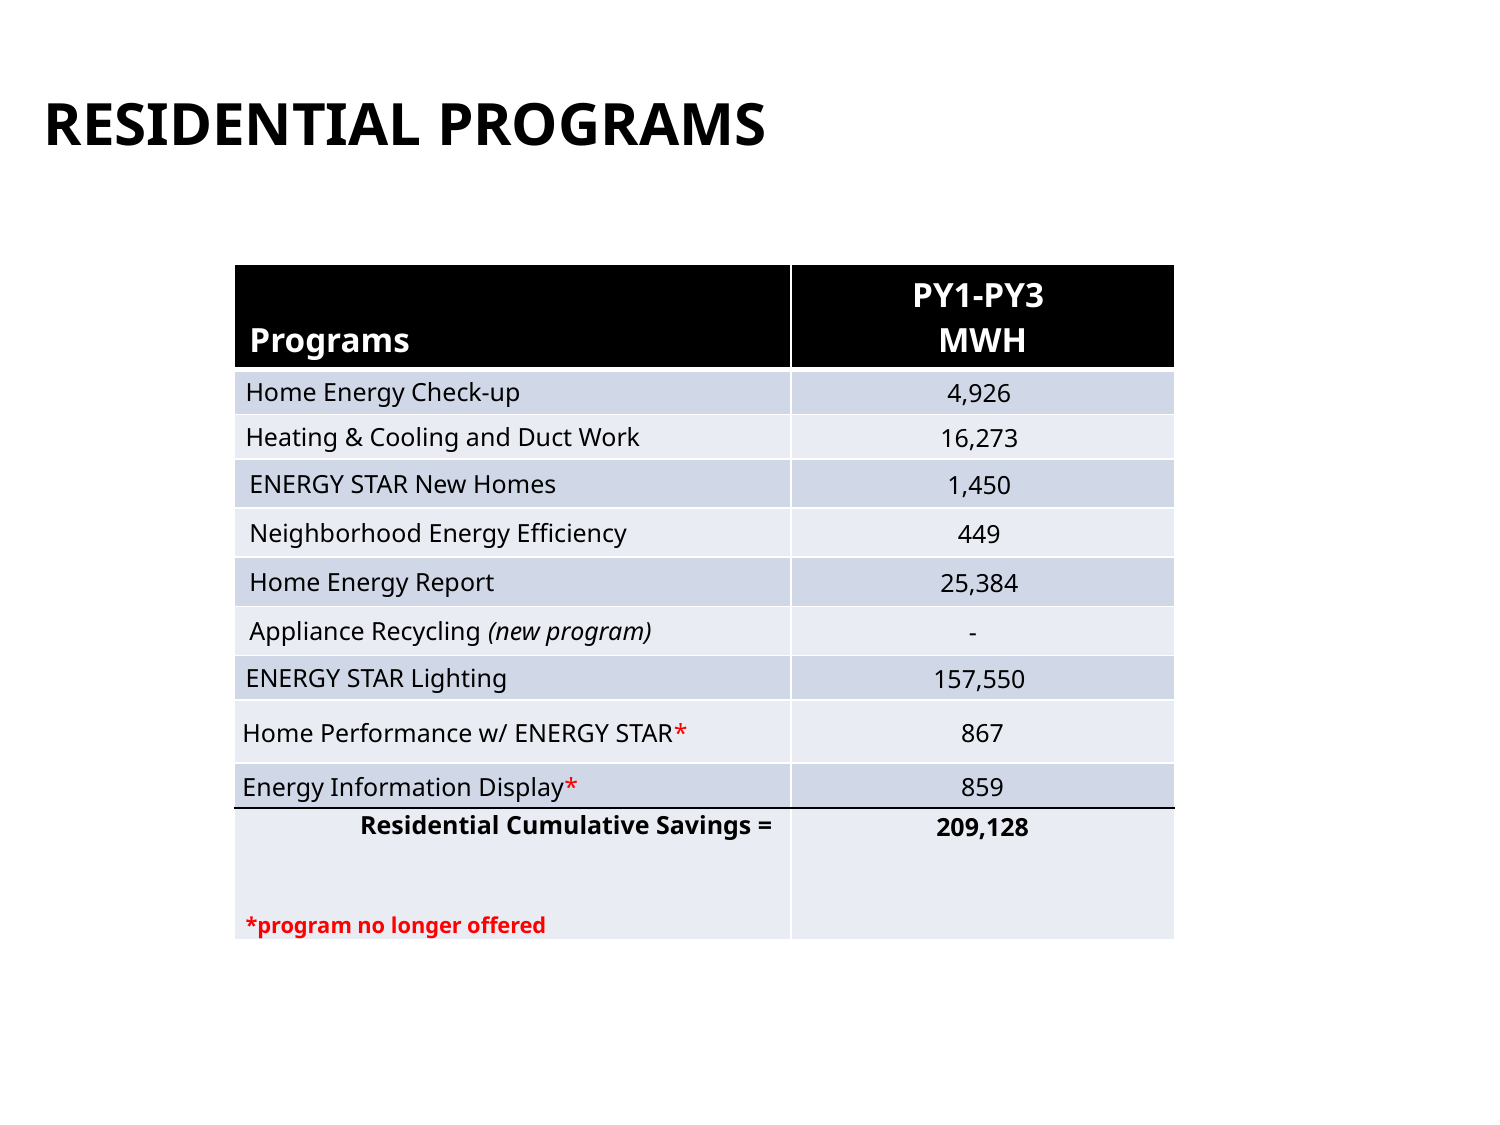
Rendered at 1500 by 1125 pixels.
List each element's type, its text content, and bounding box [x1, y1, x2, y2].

table_cell 16,273 [792, 415, 1174, 458]
table_cell Heating & Cooling and Duct Work [235, 415, 790, 458]
table_cell 157,550 [792, 656, 1174, 699]
table_cell Home Performance w/ ENERGY STAR* [235, 701, 790, 762]
table_cell Energy Information Display* [235, 764, 790, 807]
table_cell ENERGY STAR New Homes [235, 460, 790, 507]
table_cell Appliance Recycling (new program) [235, 607, 790, 655]
table_cell 1,450 [792, 460, 1174, 507]
table_cell ENERGY STAR Lighting [235, 656, 790, 699]
table_cell Neighborhood Energy Efficiency [235, 509, 790, 556]
table_cell 859 [792, 764, 1174, 807]
table_cell Home Energy Report [235, 558, 790, 606]
table_cell 449 [792, 509, 1174, 556]
table_cell 4,926 [792, 372, 1174, 414]
table_cell Home Energy Check-up [235, 372, 790, 414]
table_cell Residential Cumulative Savings = *program no longer offered [235, 809, 790, 939]
table_header PY1-PY3 MWH [792, 265, 1174, 367]
table_header Programs [235, 265, 790, 367]
table_cell - [792, 607, 1174, 655]
title Residential Programs [29, 79, 1025, 222]
table_cell 867 [792, 701, 1174, 762]
table_cell 25,384 [792, 558, 1174, 606]
table_cell 209,128 [792, 809, 1174, 939]
